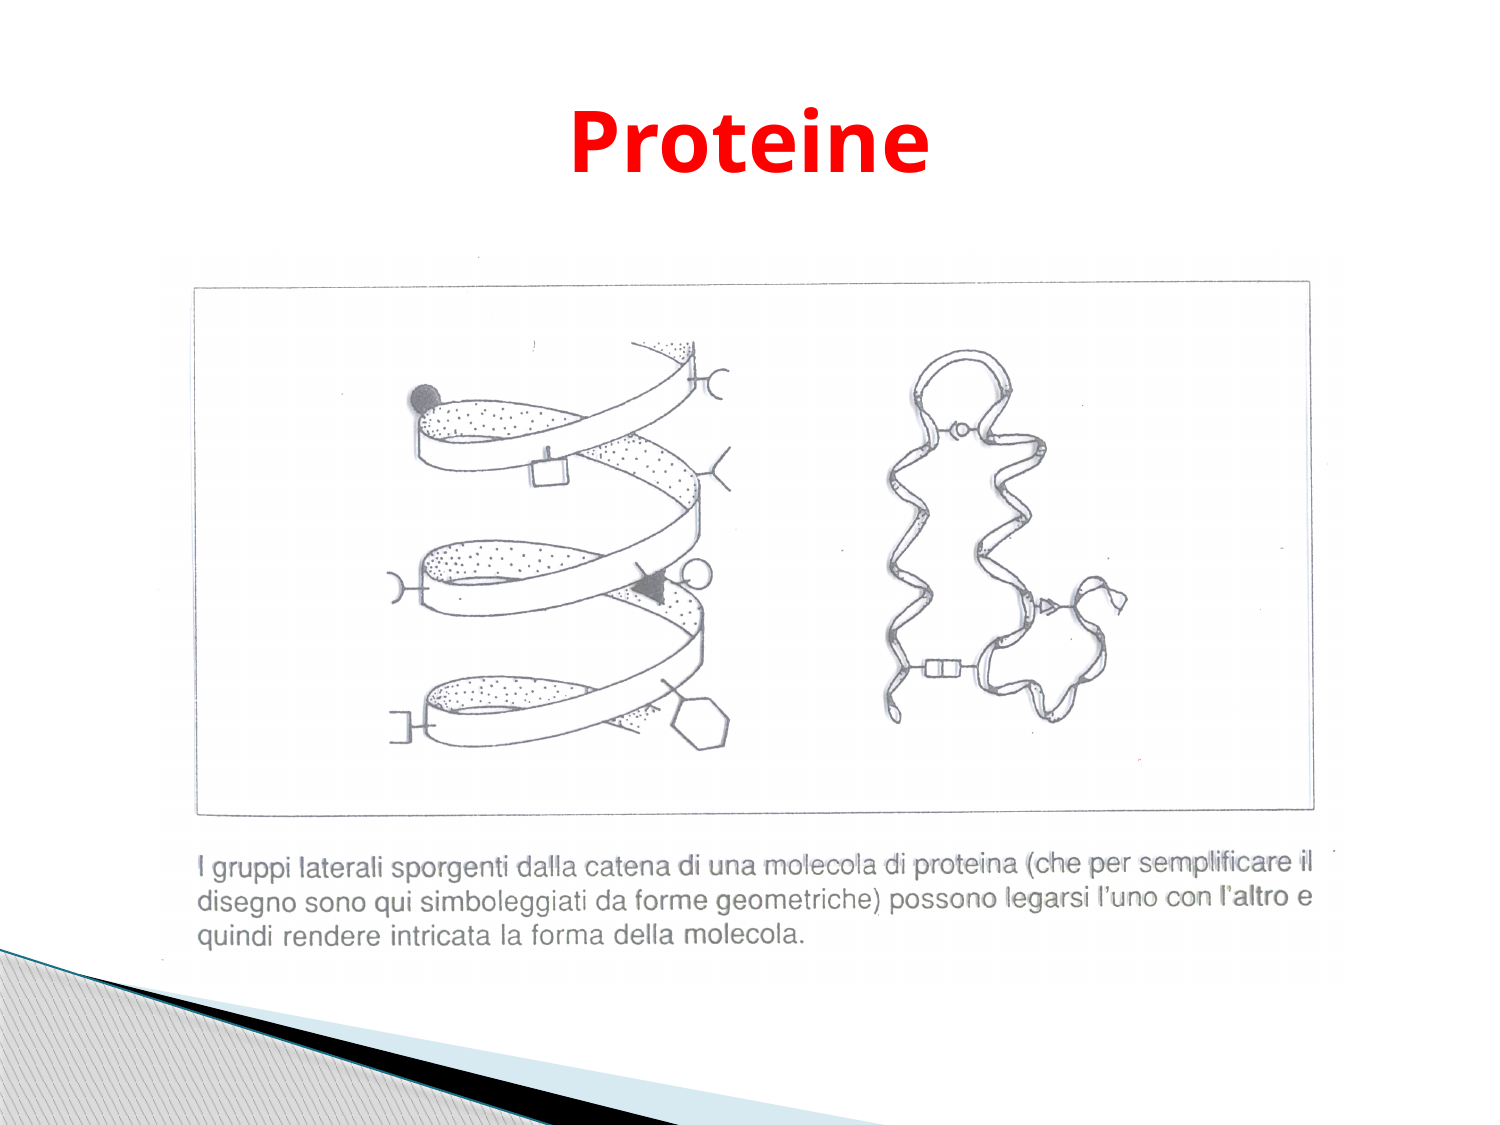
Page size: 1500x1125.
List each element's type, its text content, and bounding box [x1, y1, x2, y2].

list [154, 242, 1346, 986]
title Proteine [75, 45, 1425, 233]
